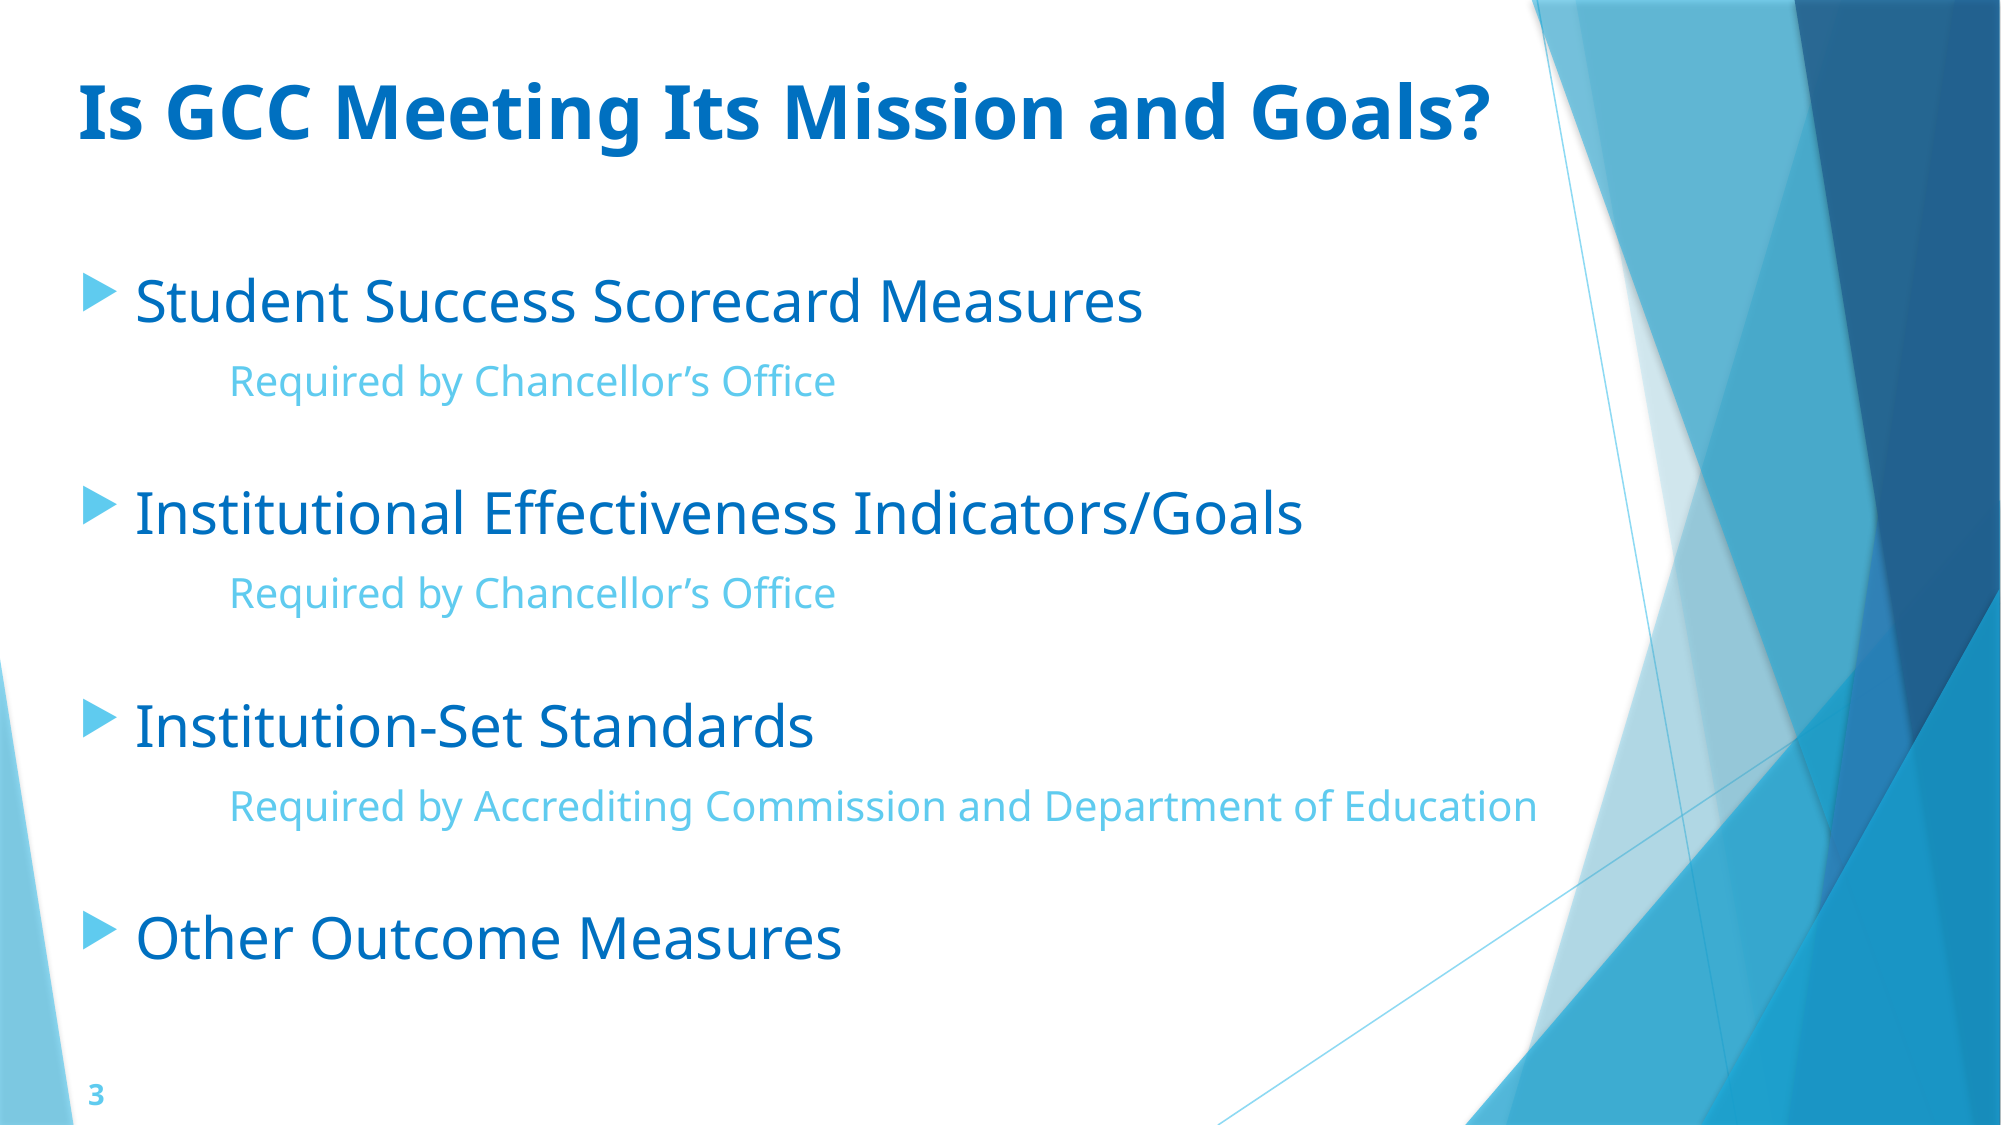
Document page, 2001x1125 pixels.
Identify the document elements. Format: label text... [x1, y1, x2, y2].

slide_number 3 [73, 1066, 186, 1125]
text_box [63, 861, 1614, 1075]
title Is GCC Meeting Its Mission and Goals? [63, 56, 1582, 256]
list Student Success Scorecard Measures Required by Chancellor’s Office Institutional Effectiveness Indicators/Goals Required by Chancellor’s Office Institution-Set Standards Required by Accrediting Commission and Department of Education Other Outcome Measures [63, 256, 1582, 861]
